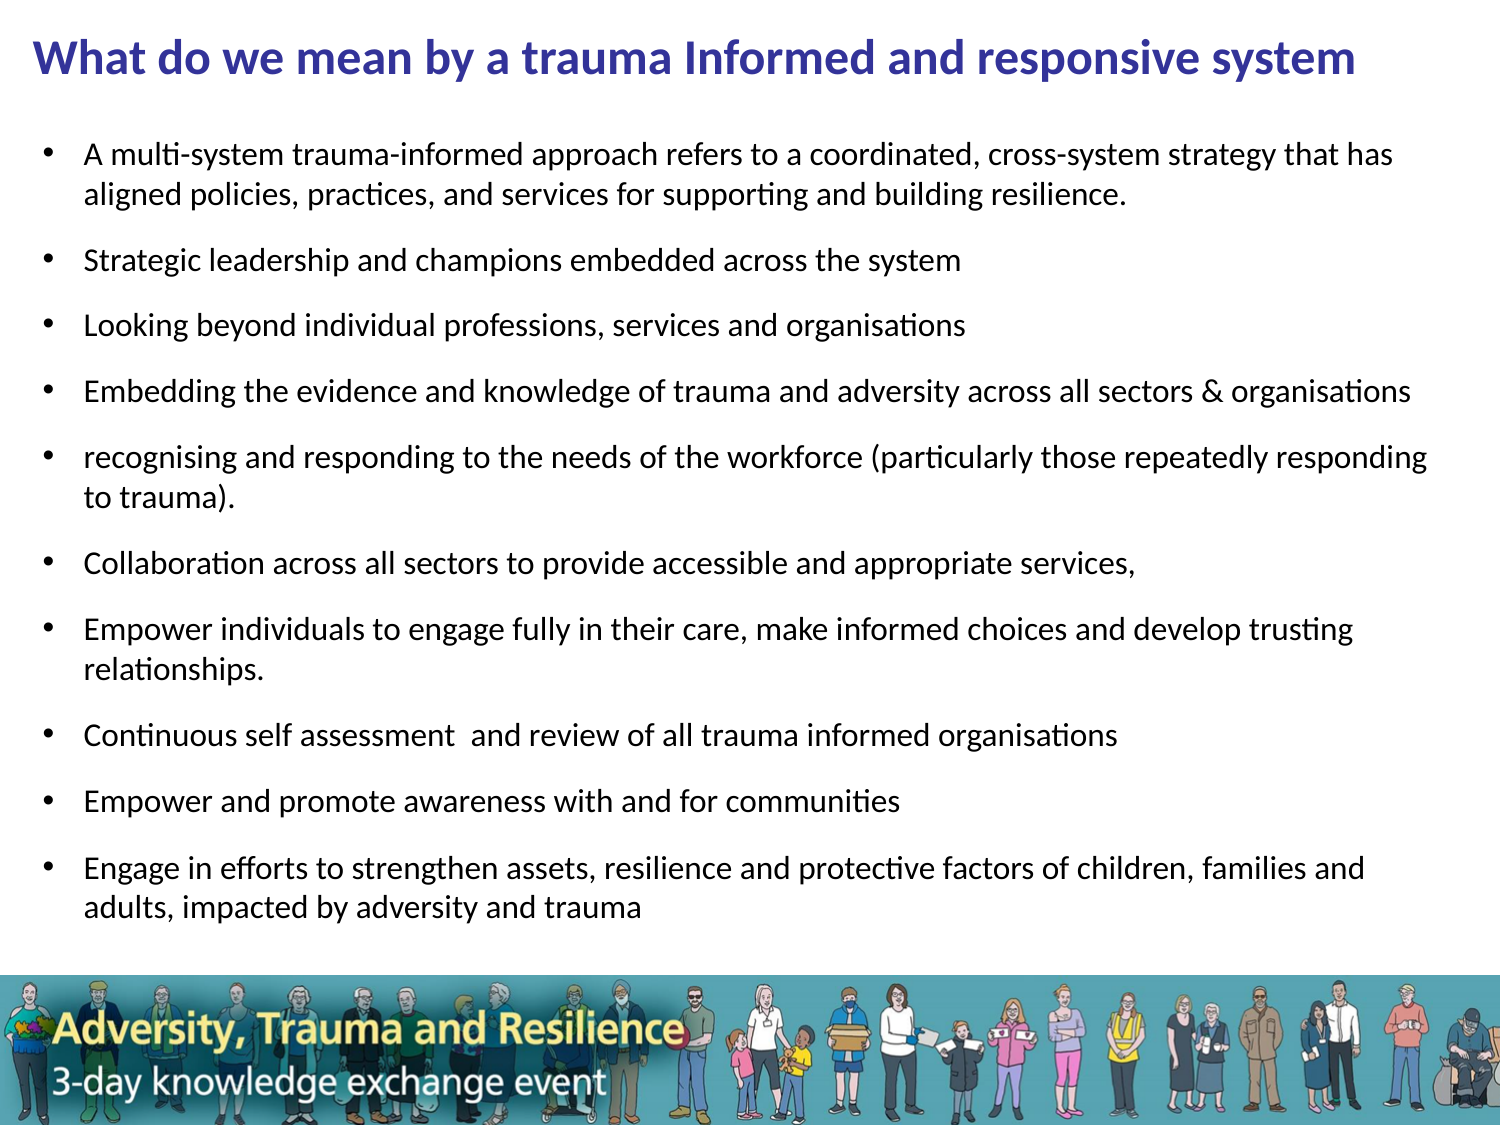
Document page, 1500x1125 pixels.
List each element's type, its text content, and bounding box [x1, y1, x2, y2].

text_box A multi-system trauma-informed approach refers to a coordinated, cross-system strategy that has aligned policies, practices, and services for supporting and building resilience. Strategic leadership and champions embedded across the system Looking beyond individual professions, services and organisations Embedding the evidence and knowledge of trauma and adversity across all sectors & organisations recognising and responding to the needs of the workforce (particularly those repeatedly responding to trauma). Collaboration across all sectors to provide accessible and appropriate services, Empower individuals to engage fully in their care, make informed choices and develop trusting relationships. Continuous self assessment and review of all trauma informed organisations Empower and promote awareness with and for communities Engage in efforts to strengthen assets, resilience and protective factors of children, families and adults, impacted by adversity and trauma [29, 125, 1459, 933]
title What do we mean by a trauma Informed and responsive system [17, 7, 1431, 103]
picture [0, 975, 1500, 1125]
